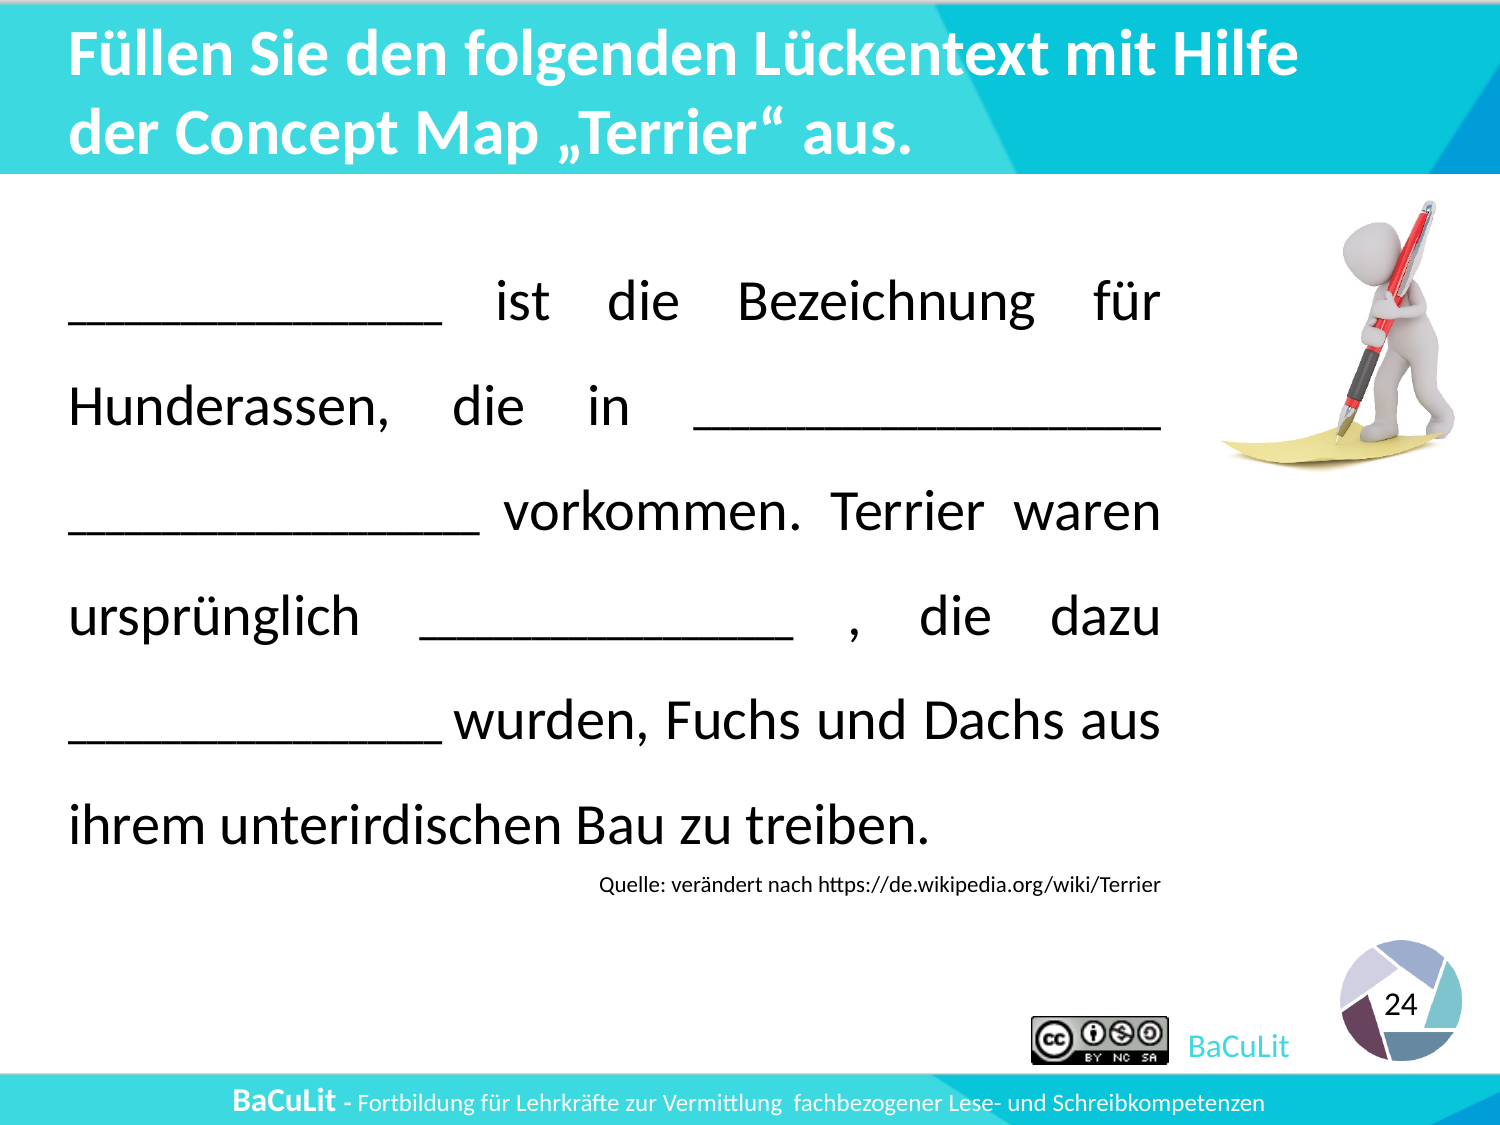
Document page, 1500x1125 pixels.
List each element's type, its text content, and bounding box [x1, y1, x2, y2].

picture [1340, 940, 1462, 1061]
picture [0, 1073, 1500, 1125]
title Füllen Sie den folgenden Lückentext mit Hilfe der Concept Map „Terrier“ aus. [53, 1, 1354, 176]
list ____________________ ist die Bezeichnung für Hunderassen, die in _________________________ ______________________ vorkommen. Terrier waren ursprünglich ____________________ , die dazu ____________________ wurden, Fuchs und Dachs aus ihrem unterirdischen Bau zu treiben. Quelle: verändert nach https://de.wikipedia.org/wiki/Terrier [53, 220, 1178, 929]
picture [0, 0, 1500, 174]
picture [1198, 177, 1500, 479]
picture [1031, 1016, 1169, 1065]
